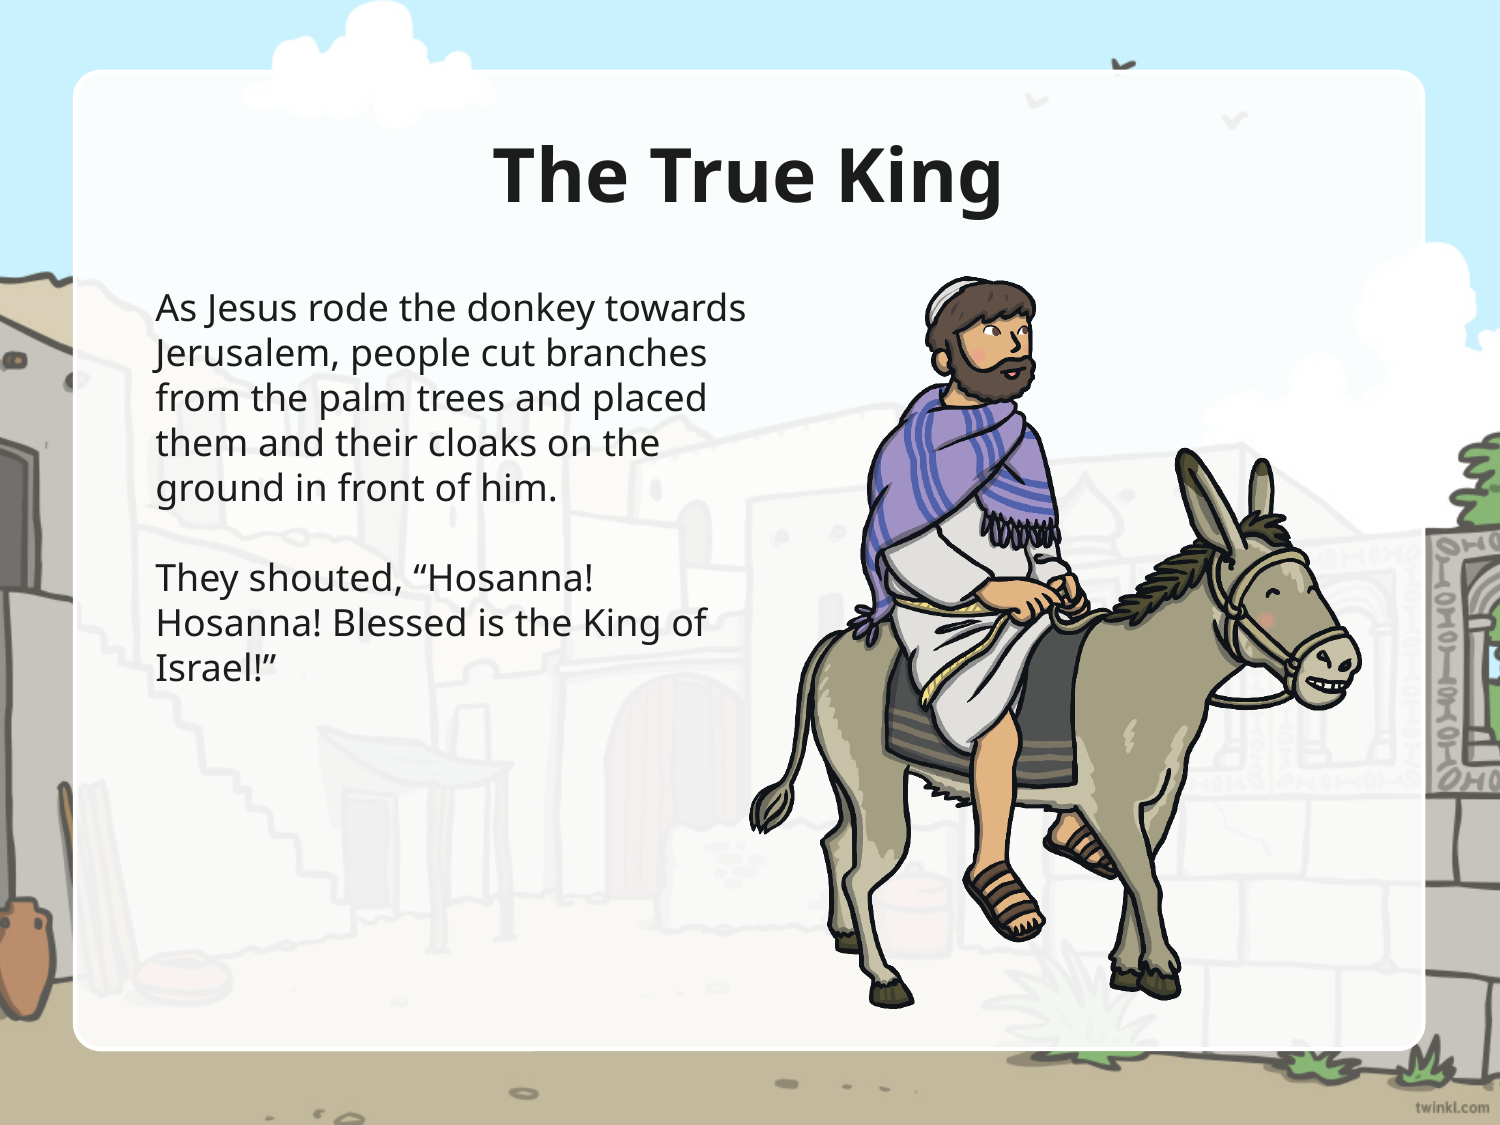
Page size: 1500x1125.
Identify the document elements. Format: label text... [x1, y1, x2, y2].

title The True King [73, 76, 1426, 279]
text_box As Jesus rode the donkey towards Jerusalem, people cut branches from the palm trees and placed them and their cloaks on the ground in front of him. They shouted, “Hosanna! Hosanna! Blessed is the King of Israel!” [155, 272, 750, 701]
picture [0, 0, 1500, 1125]
